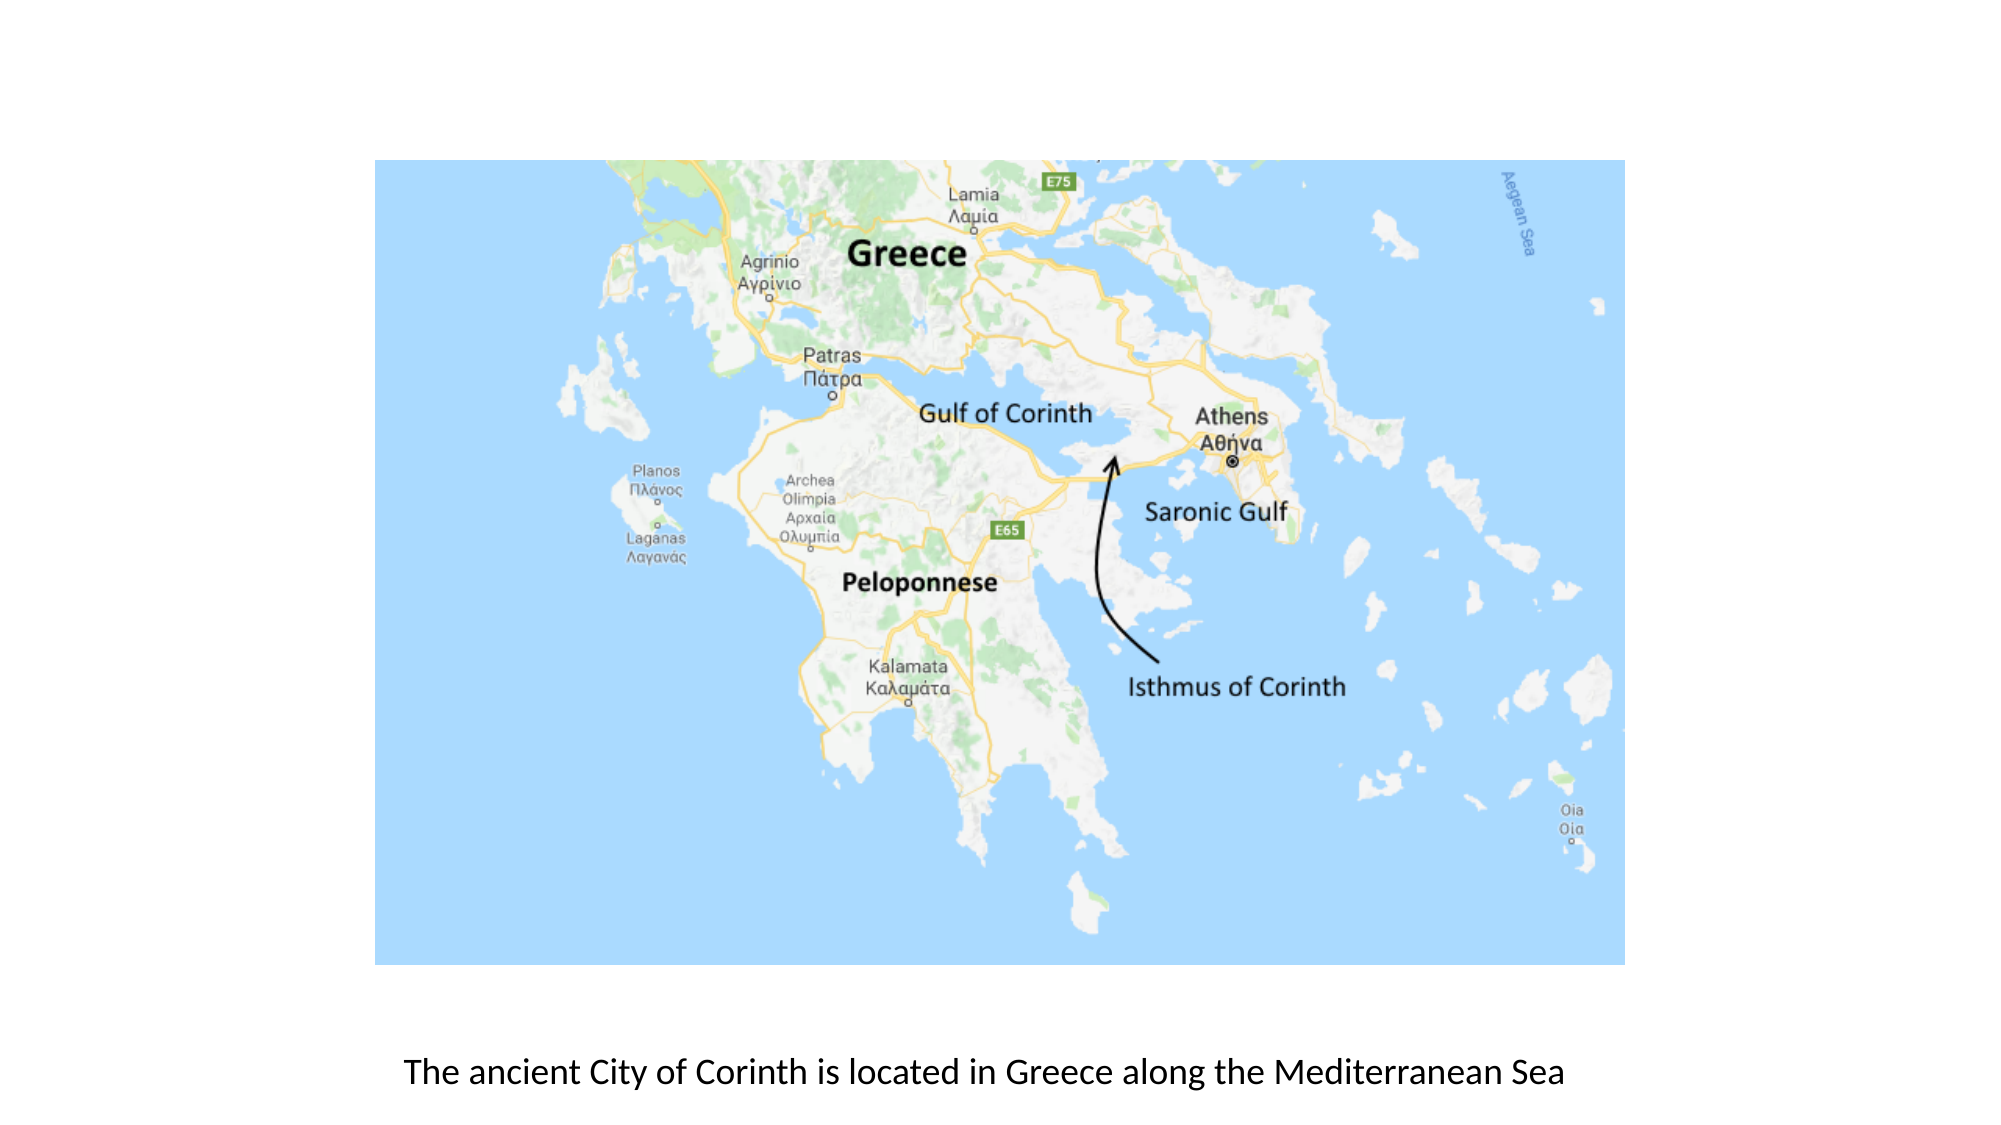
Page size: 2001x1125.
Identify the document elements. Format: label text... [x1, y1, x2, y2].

picture [374, 160, 1625, 965]
text_box The ancient City of Corinth is located in Greece along the Mediterranean Sea [388, 1039, 1625, 1100]
